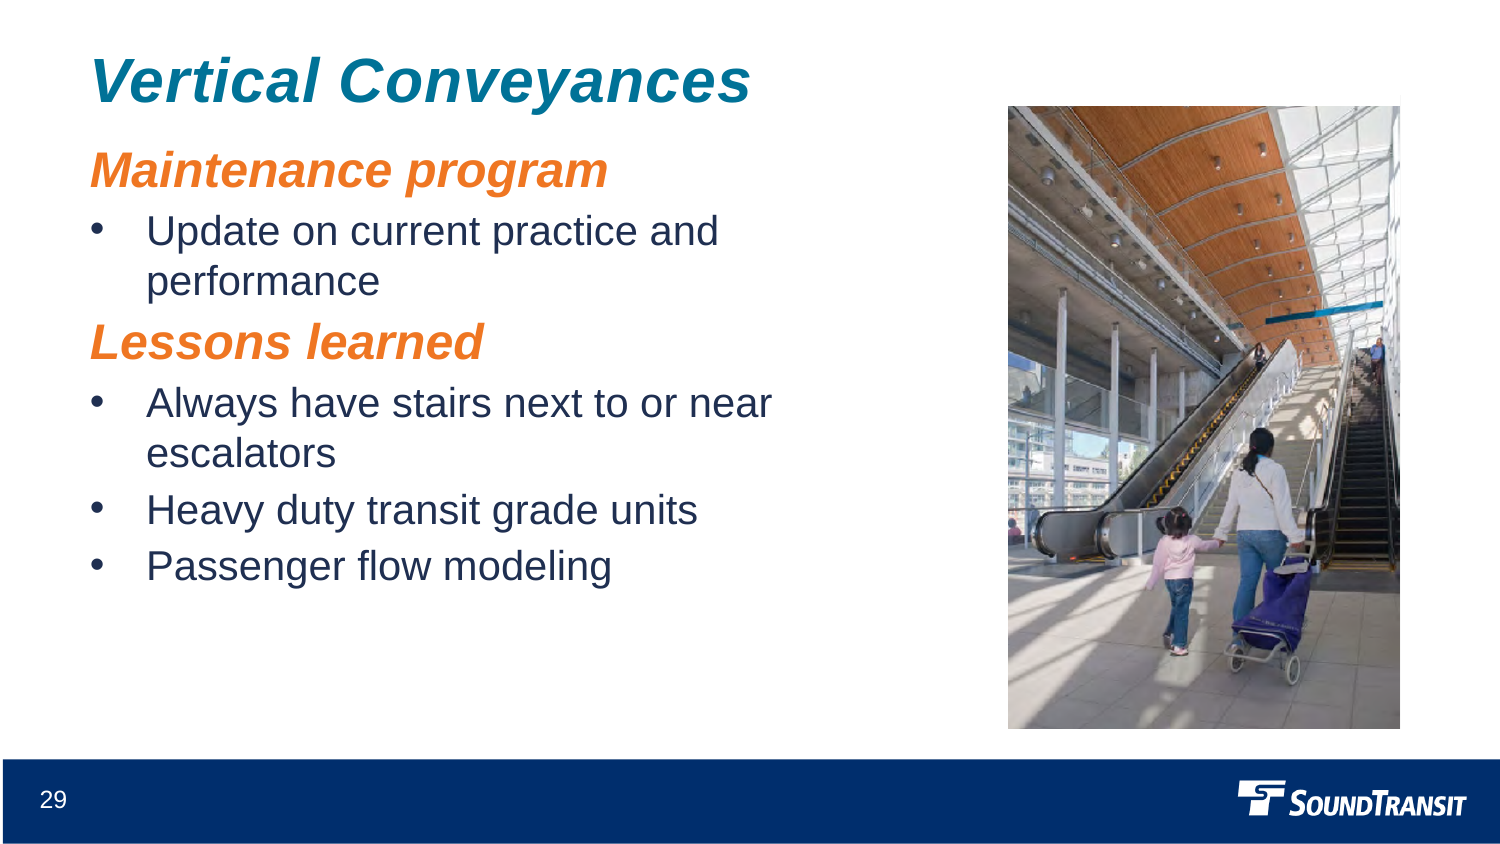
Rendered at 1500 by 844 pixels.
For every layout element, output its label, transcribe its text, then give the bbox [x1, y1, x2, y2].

picture [1237, 780, 1467, 816]
title Vertical Conveyances [75, 45, 1369, 147]
list Maintenance program Update on current practice and performance Lessons learned Always have stairs next to or near escalators Heavy duty transit grade units Passenger flow modeling [75, 129, 954, 709]
picture [1001, 95, 1401, 729]
